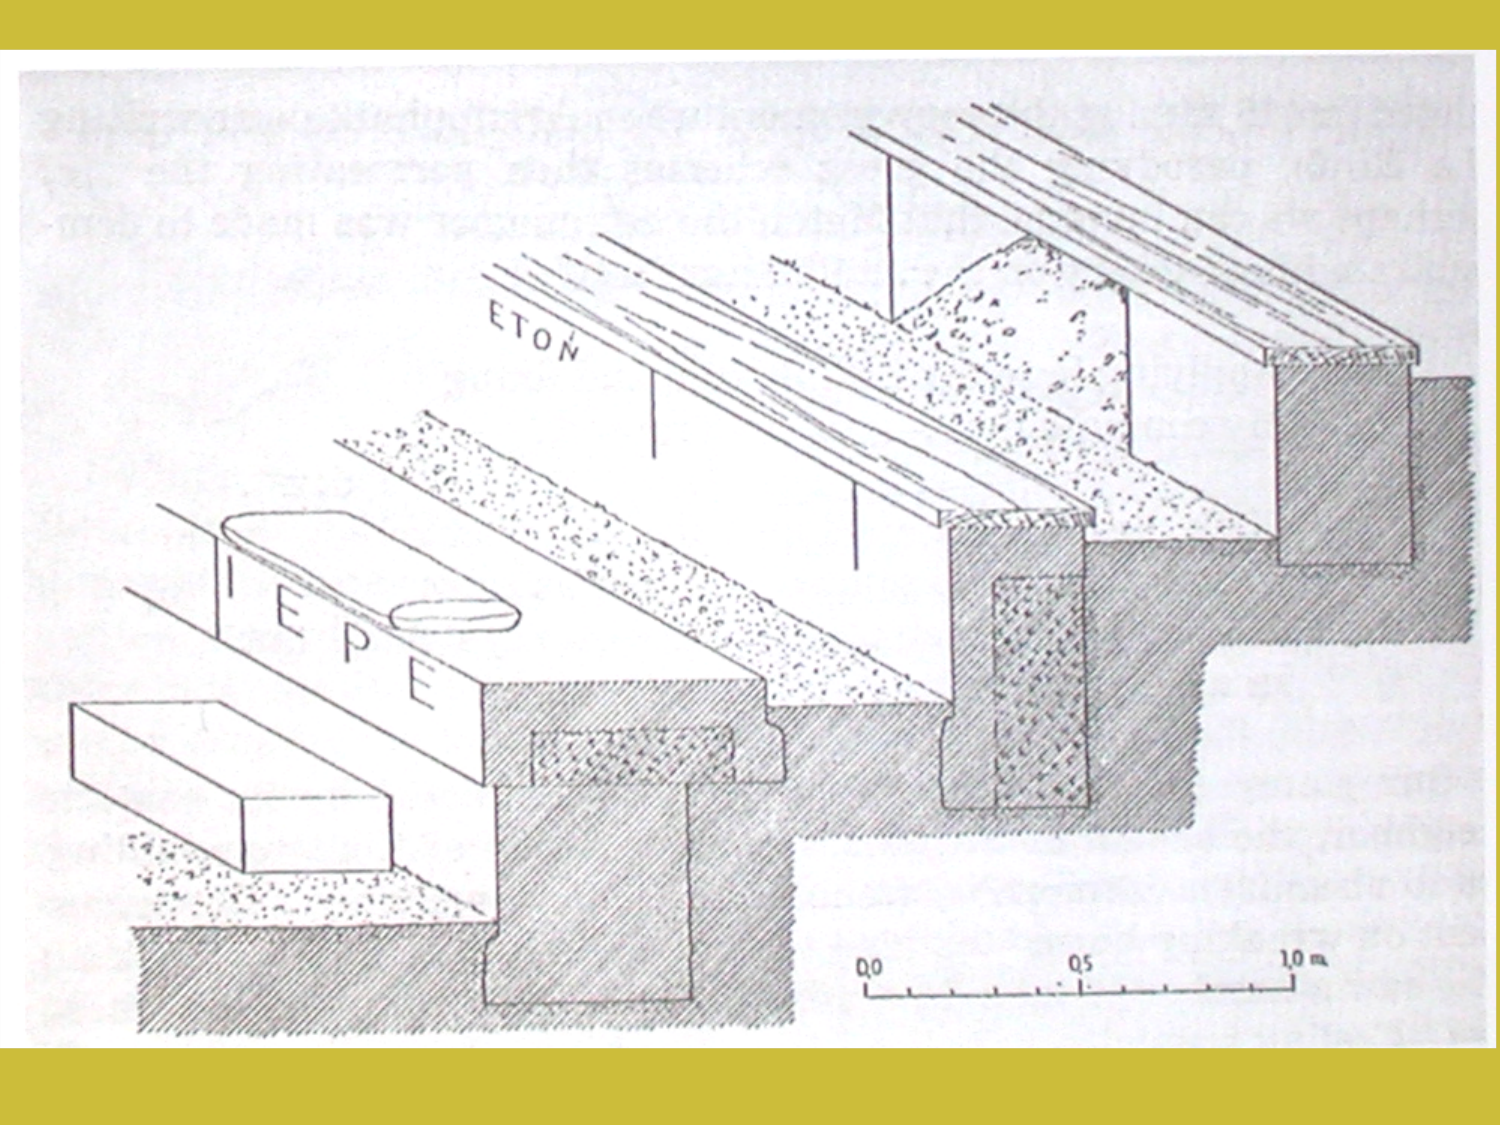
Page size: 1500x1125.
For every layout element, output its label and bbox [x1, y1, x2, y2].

picture [0, 46, 1498, 1051]
